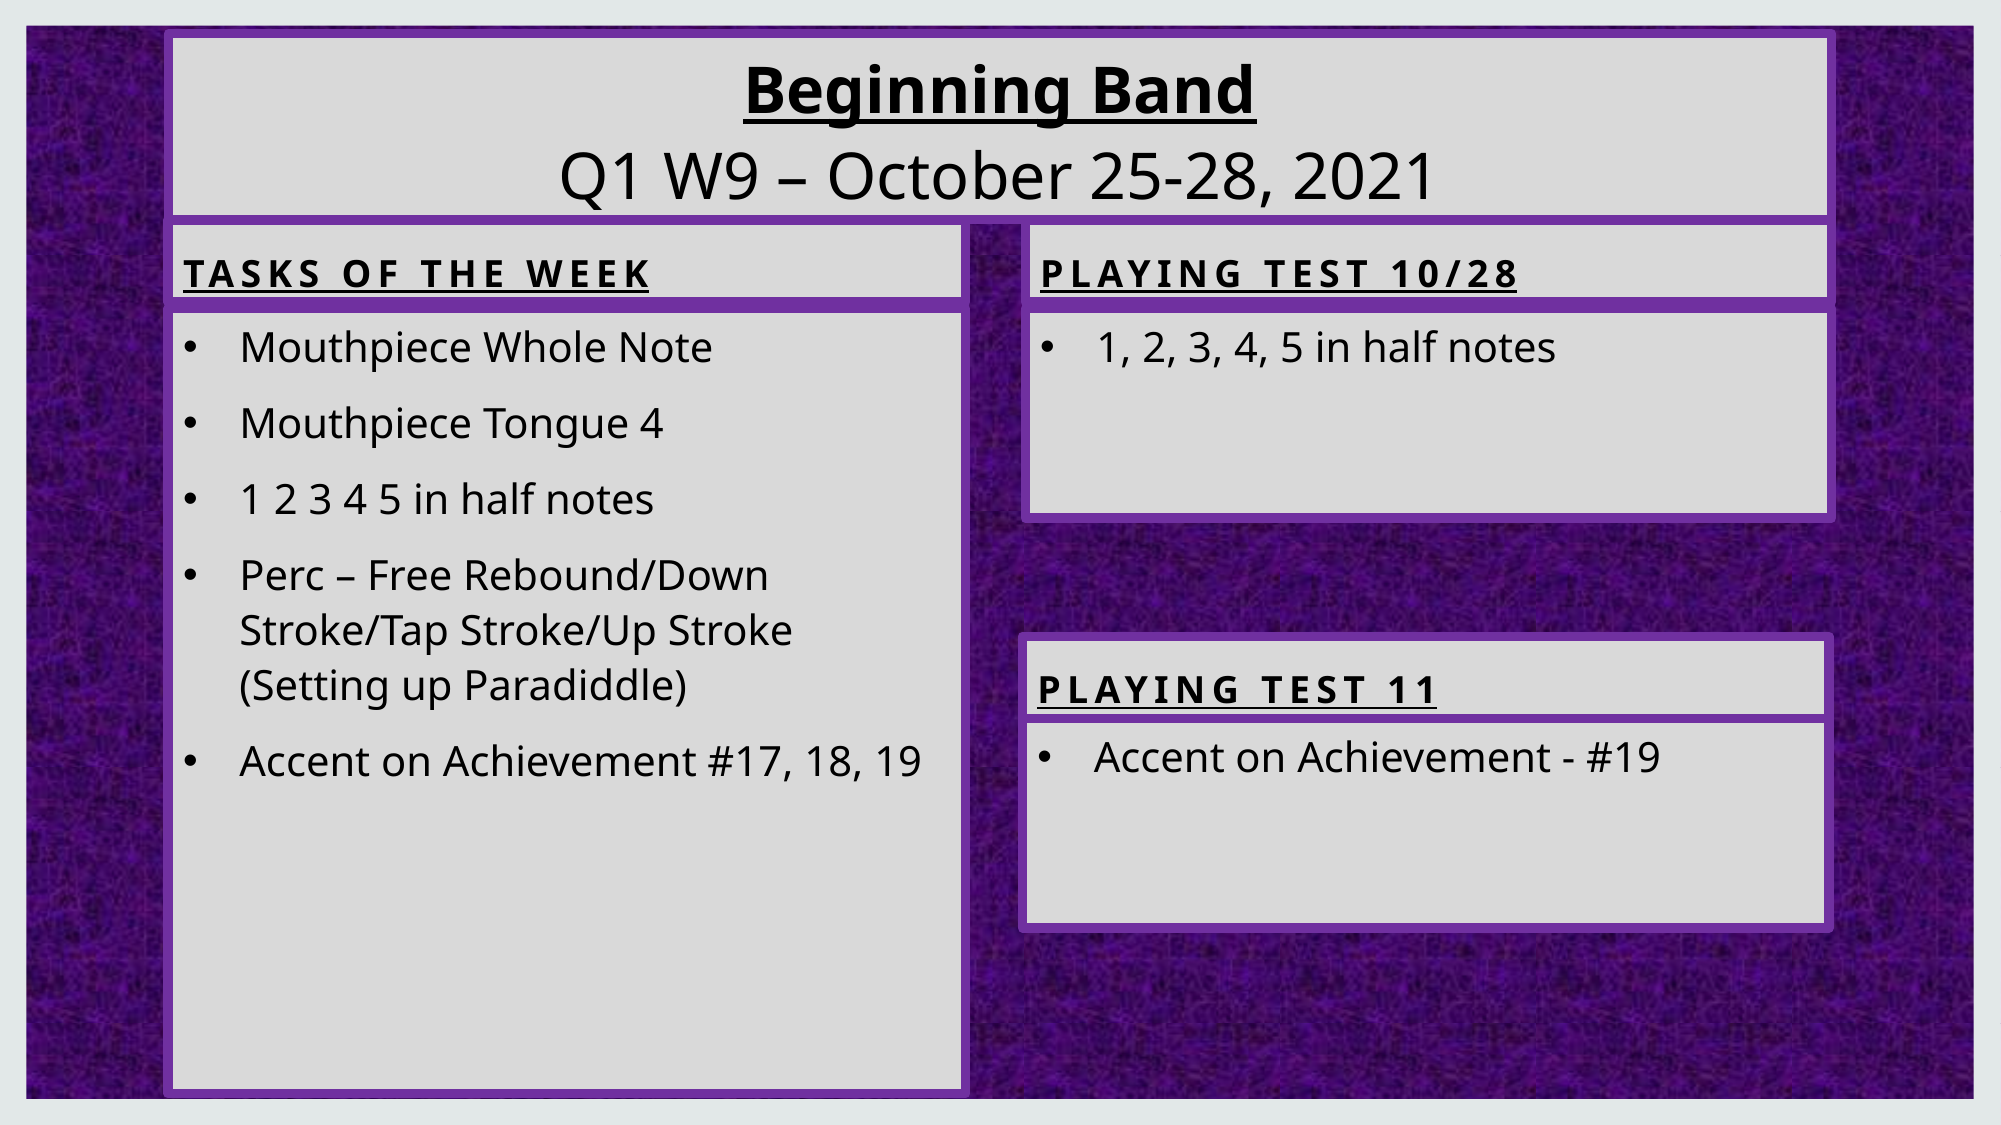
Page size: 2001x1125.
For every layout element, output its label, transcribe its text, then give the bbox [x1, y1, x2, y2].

list Mouthpiece Whole Note Mouthpiece Tongue 4 1 2 3 4 5 in half notes Perc – Free Rebound/Down Stroke/Tap Stroke/Up Stroke (Setting up Paradiddle) Accent on Achievement #17, 18, 19 [168, 308, 966, 1094]
text_box Accent on Achievement - #19 [1022, 718, 1829, 928]
list Tasks of the week [168, 220, 966, 303]
list 1, 2, 3, 4, 5 in half notes [1025, 308, 1832, 519]
list Playing Test 10/28 [1025, 220, 1832, 303]
text_box Playing Test 11 [1022, 636, 1829, 718]
picture [27, 26, 1973, 1099]
title Beginning Band Q1 W9 – October 25-28, 2021 [168, 33, 1832, 220]
